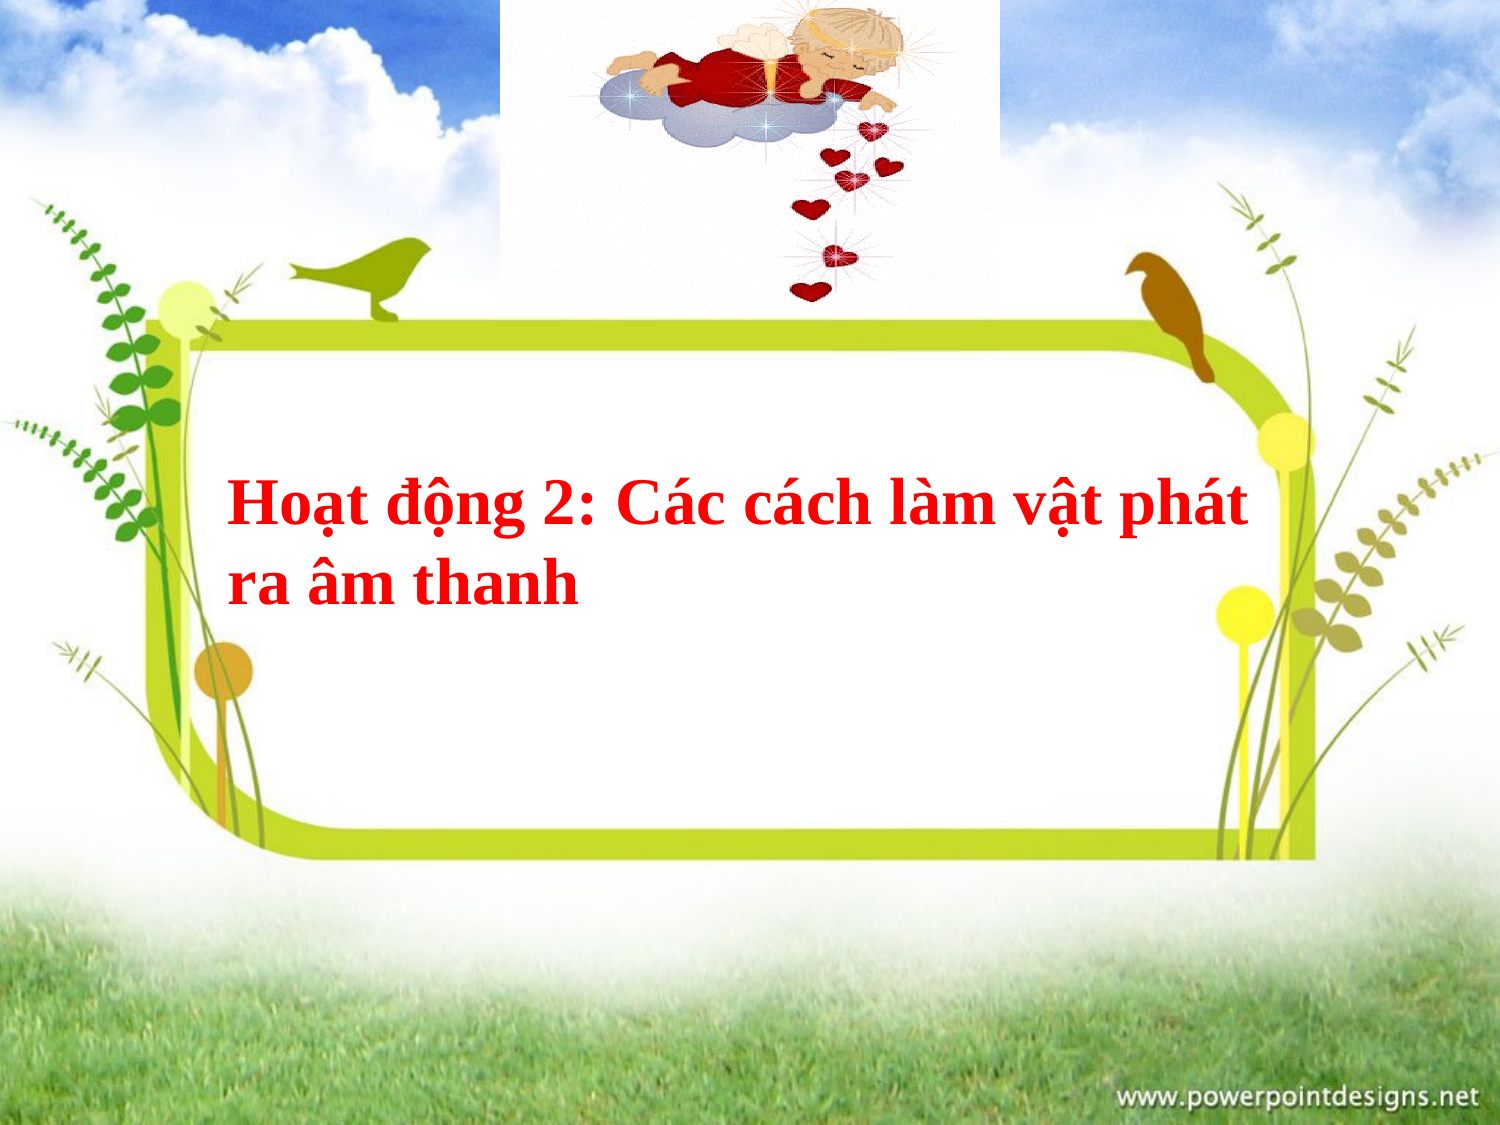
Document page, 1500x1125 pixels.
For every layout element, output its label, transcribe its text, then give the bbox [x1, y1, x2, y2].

title Hoạt động 2: Các cách làm vật phát ra âm thanh [212, 425, 1275, 650]
picture [0, 0, 1500, 1125]
